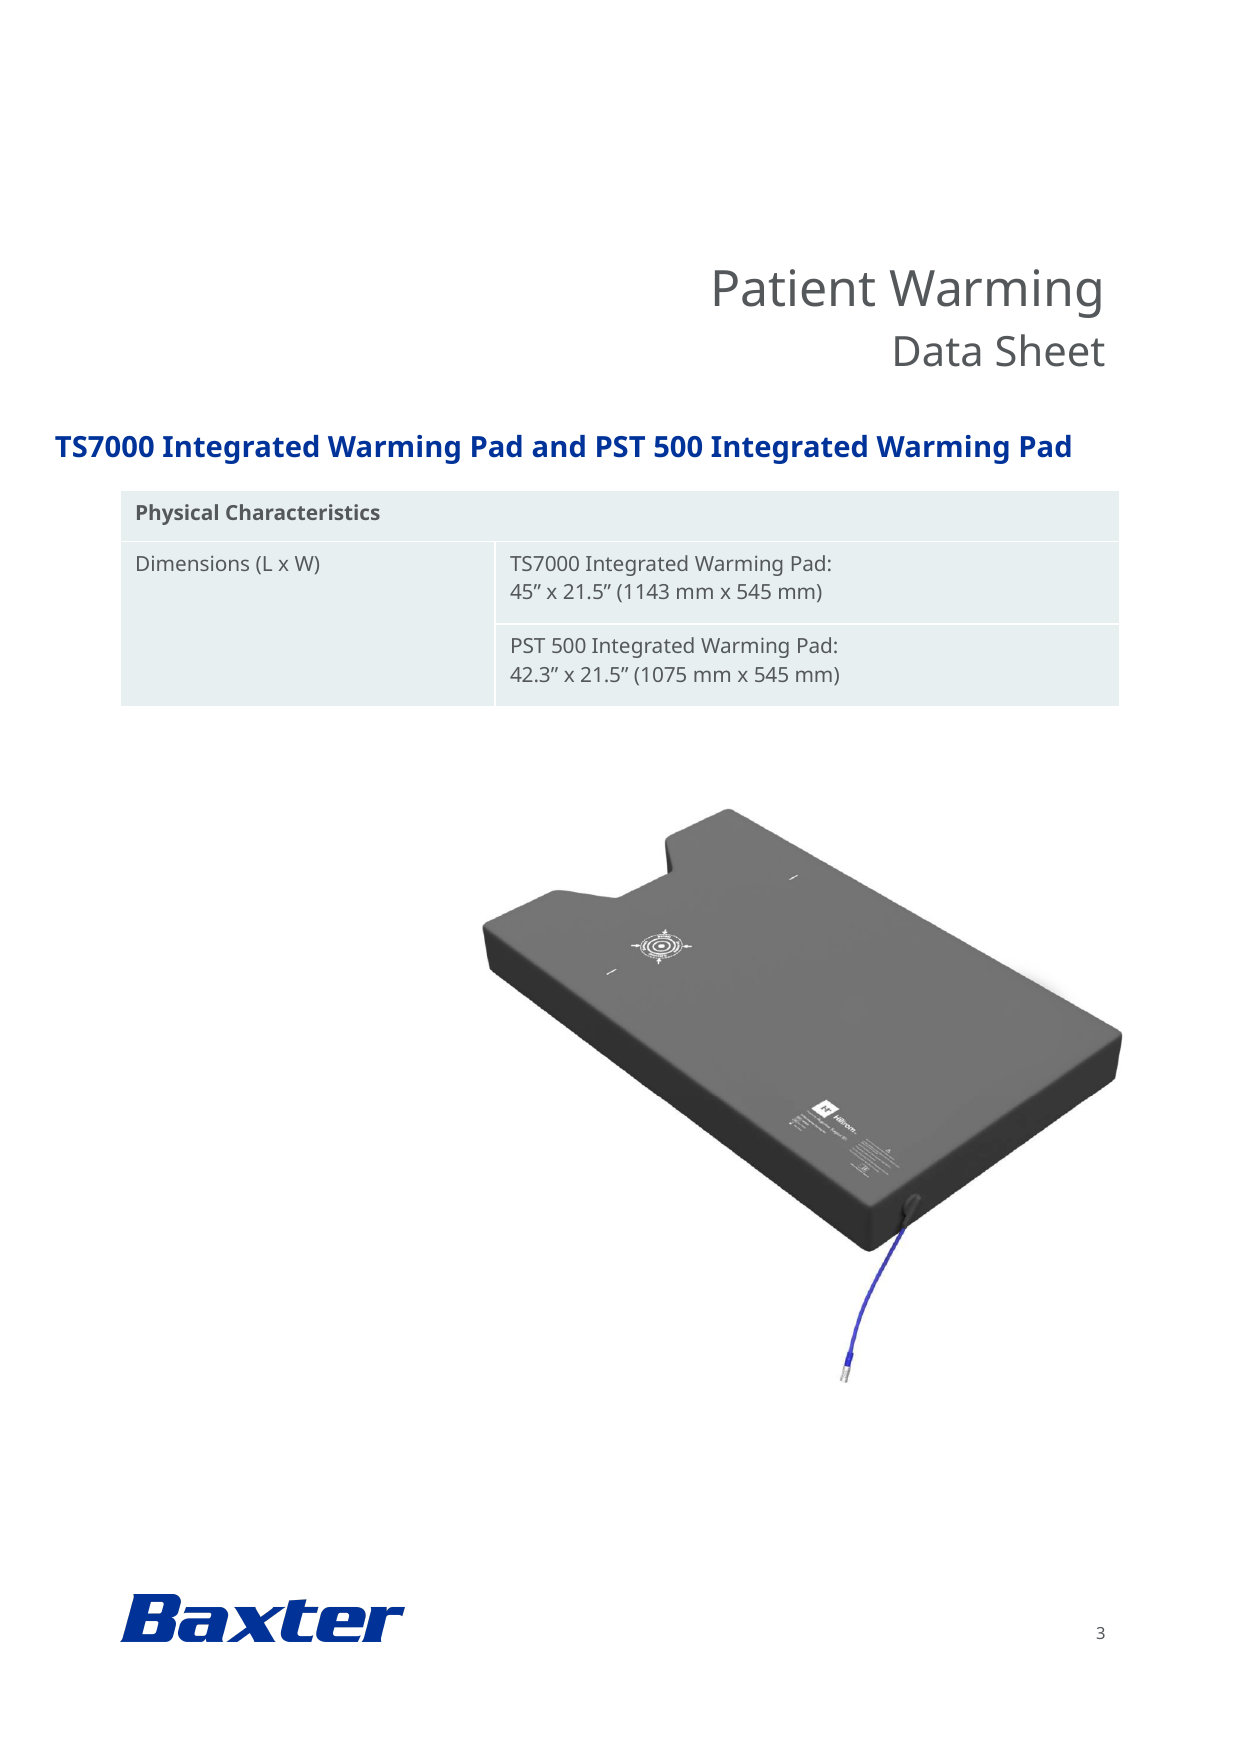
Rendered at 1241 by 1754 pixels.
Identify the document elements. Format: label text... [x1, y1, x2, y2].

text_box 3 [1081, 1615, 1121, 1651]
table_header Physical Characteristics [121, 491, 1119, 541]
table_cell TS7000 Integrated Warming Pad: 45” x 21.5” (1143 mm x 545 mm) [496, 542, 1119, 623]
text_box TS7000 Integrated Warming Pad and PST 500 Integrated Warming Pad [40, 421, 1089, 471]
picture [120, 1594, 405, 1642]
table_cell Dimensions (L x W) [121, 542, 494, 706]
table_cell PST 500 Integrated Warming Pad: 42.3” x 21.5” (1075 mm x 545 mm) [496, 625, 1119, 706]
picture [456, 801, 1169, 1386]
